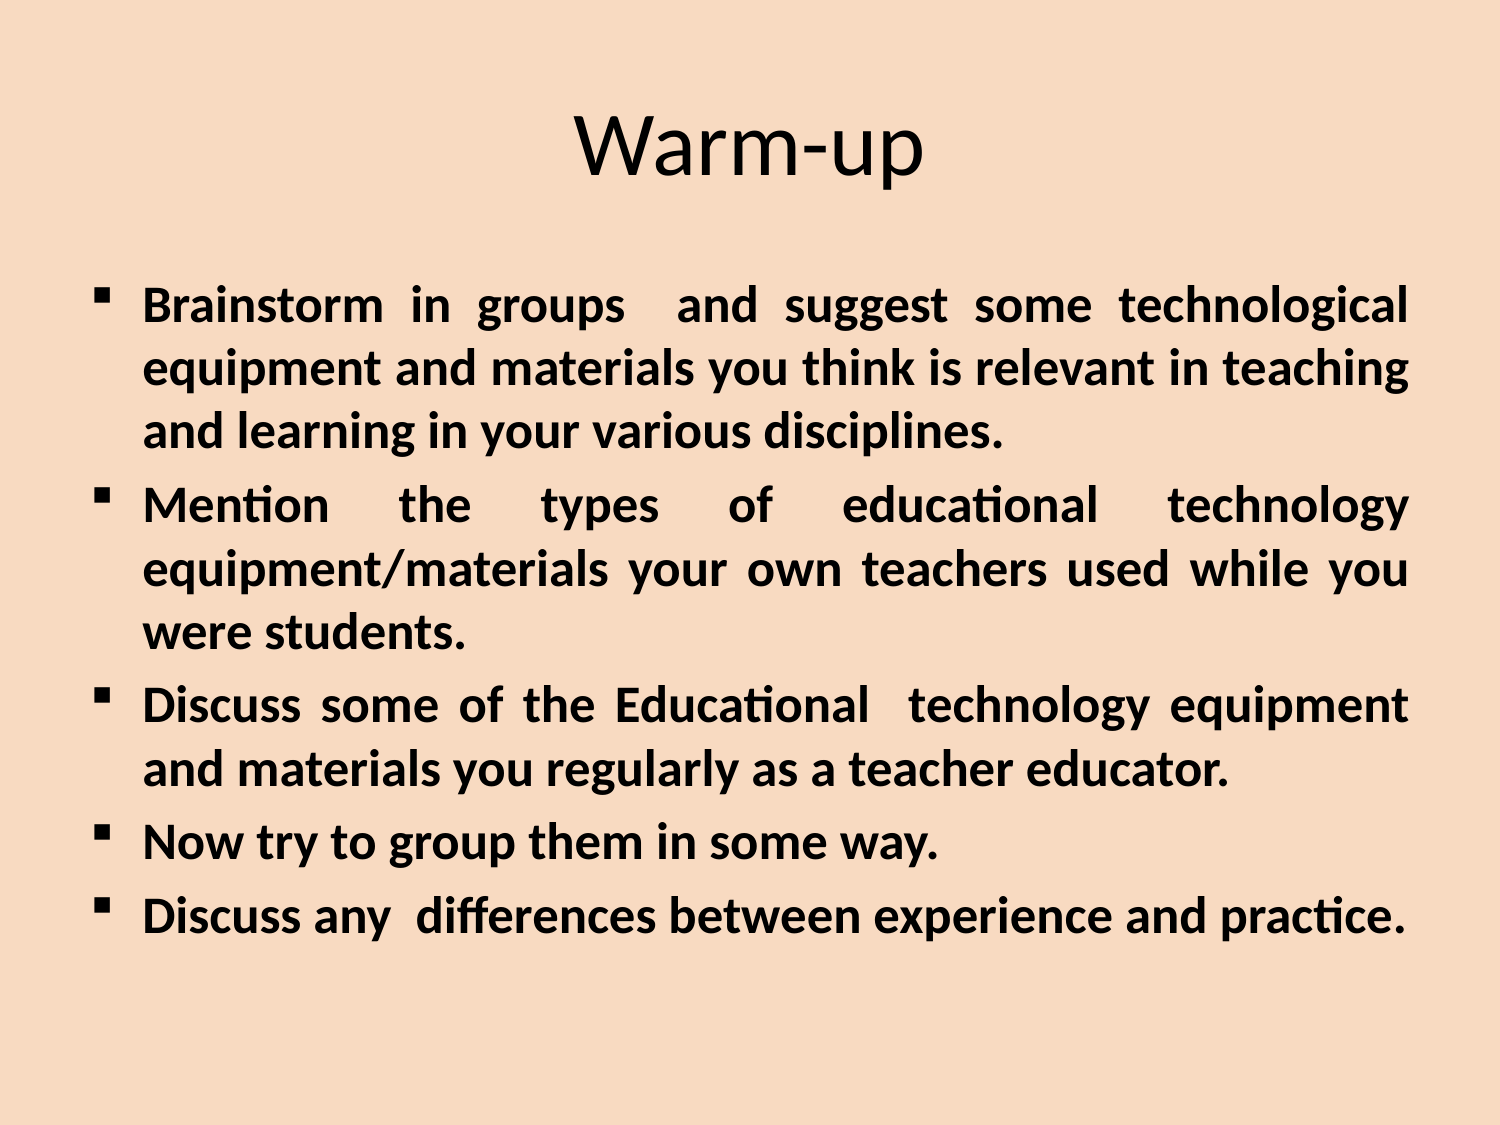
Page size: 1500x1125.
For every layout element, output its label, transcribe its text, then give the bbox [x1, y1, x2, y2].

list Brainstorm in groups and suggest some technological equipment and materials you think is relevant in teaching and learning in your various disciplines. Mention the types of educational technology equipment/materials your own teachers used while you were students. Discuss some of the Educational technology equipment and materials you regularly as a teacher educator. Now try to group them in some way. Discuss any differences between experience and practice. [75, 262, 1425, 1005]
title Warm-up [75, 45, 1425, 233]
